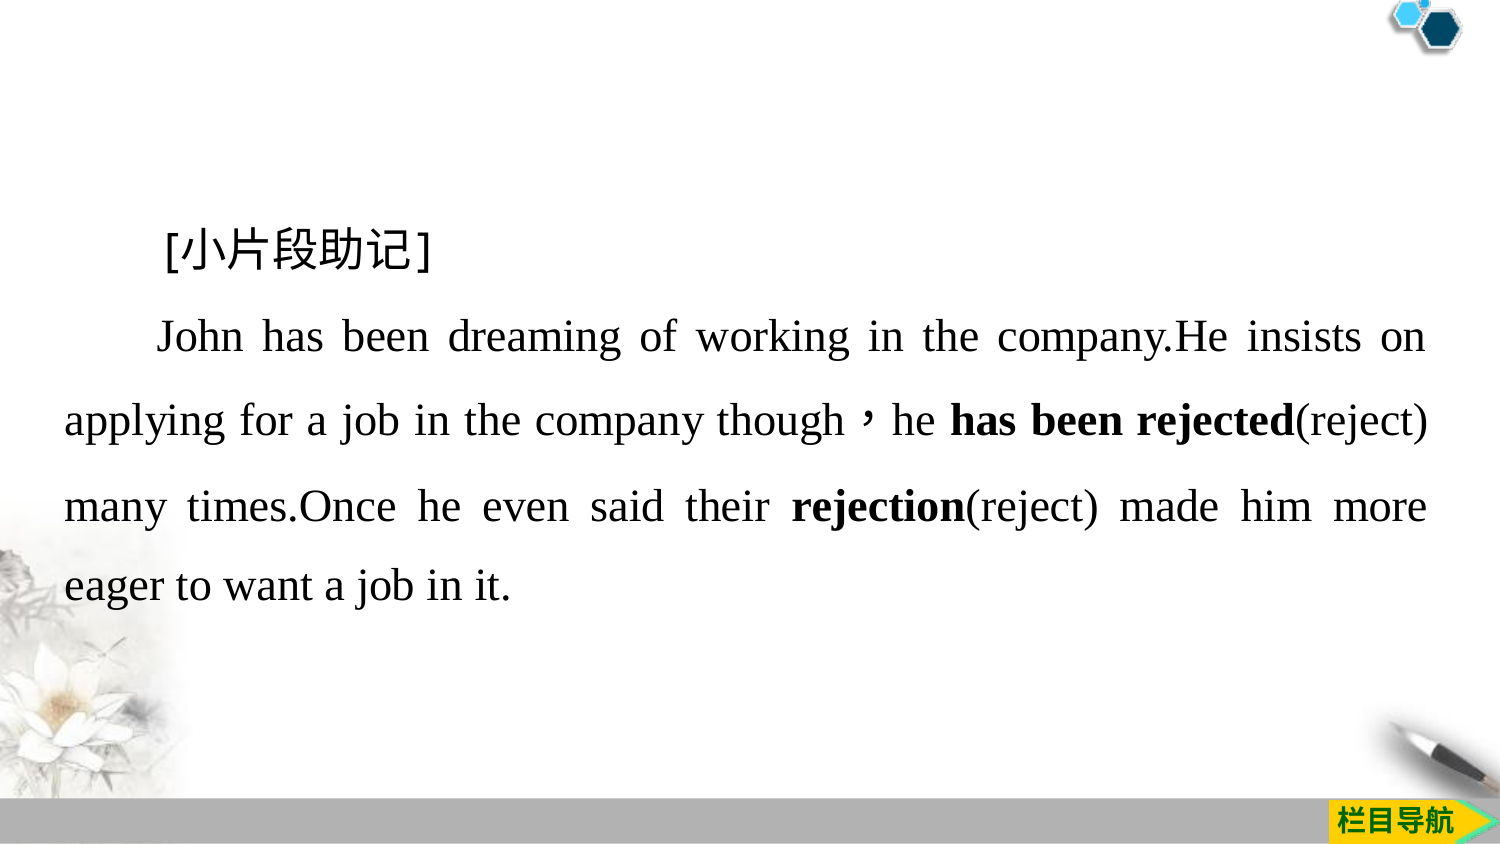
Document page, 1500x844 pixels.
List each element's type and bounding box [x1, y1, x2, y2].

picture [1329, 800, 1500, 844]
text_box [64, 220, 1430, 696]
picture [0, 0, 1500, 798]
